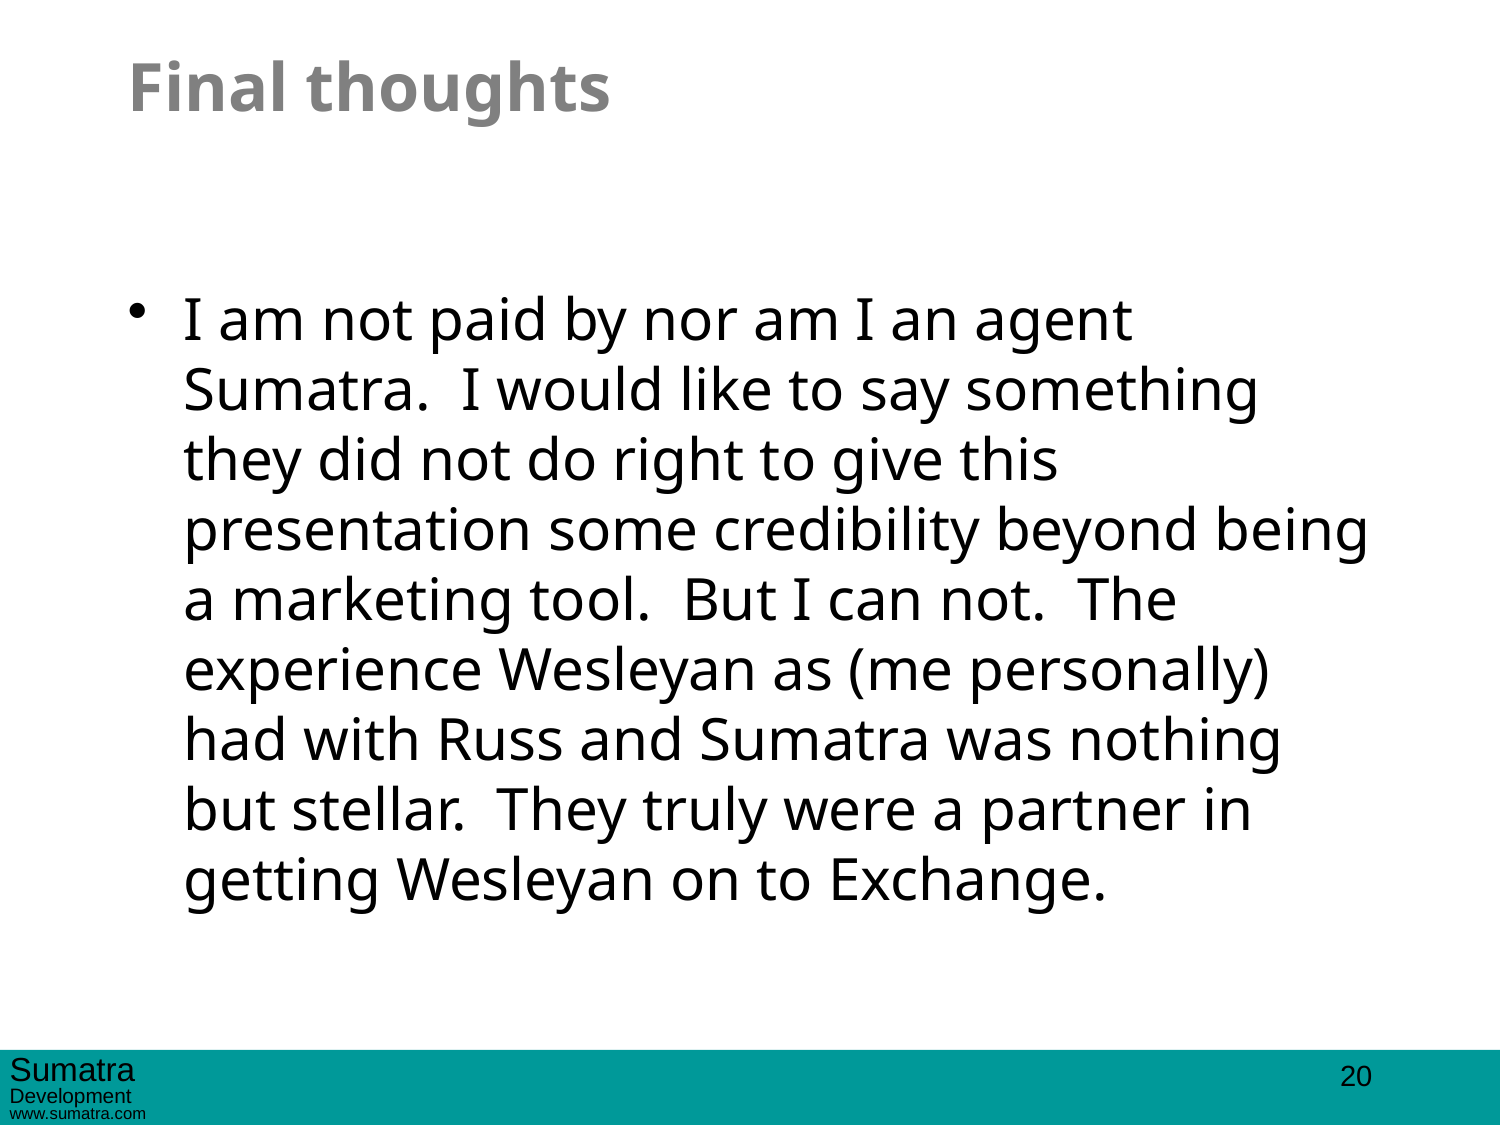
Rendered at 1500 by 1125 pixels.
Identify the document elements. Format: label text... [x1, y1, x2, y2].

list I am not paid by nor am I an agent Sumatra. I would like to say something they did not do right to give this presentation some credibility beyond being a marketing tool. But I can not. The experience Wesleyan as (me personally) had with Russ and Sumatra was nothing but stellar. They truly were a partner in getting Wesleyan on to Exchange. [112, 274, 1388, 1001]
slide_number 20 [1074, 1049, 1388, 1125]
title Final thoughts [112, 37, 1388, 226]
